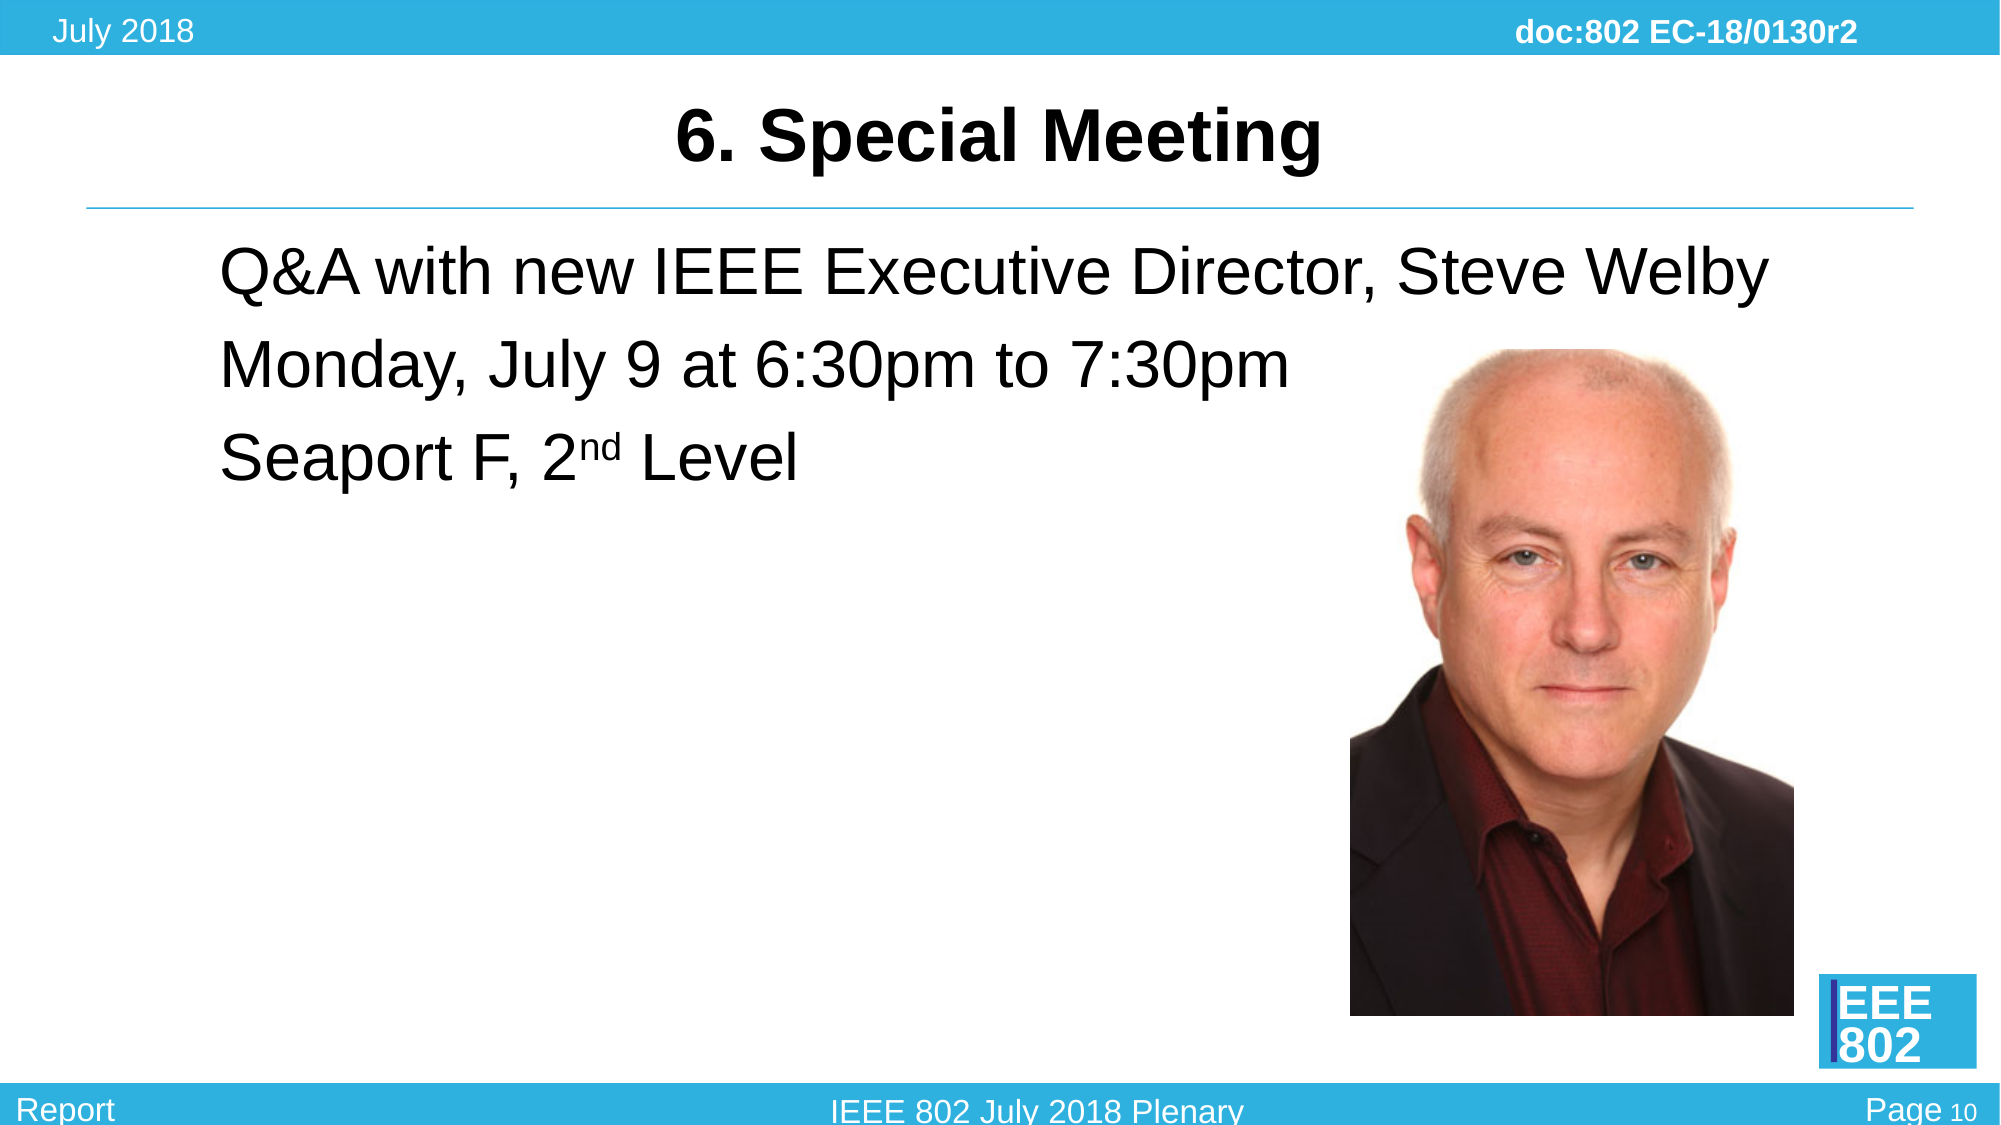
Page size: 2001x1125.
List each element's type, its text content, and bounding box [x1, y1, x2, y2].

title 6. Special Meeting [99, 66, 1900, 197]
picture [1349, 349, 1794, 1016]
list Q&A with new IEEE Executive Director, Steve Welby Monday, July 9 at 6:30pm to 7:30pm Seaport F, 2nd Level [54, 220, 1855, 963]
